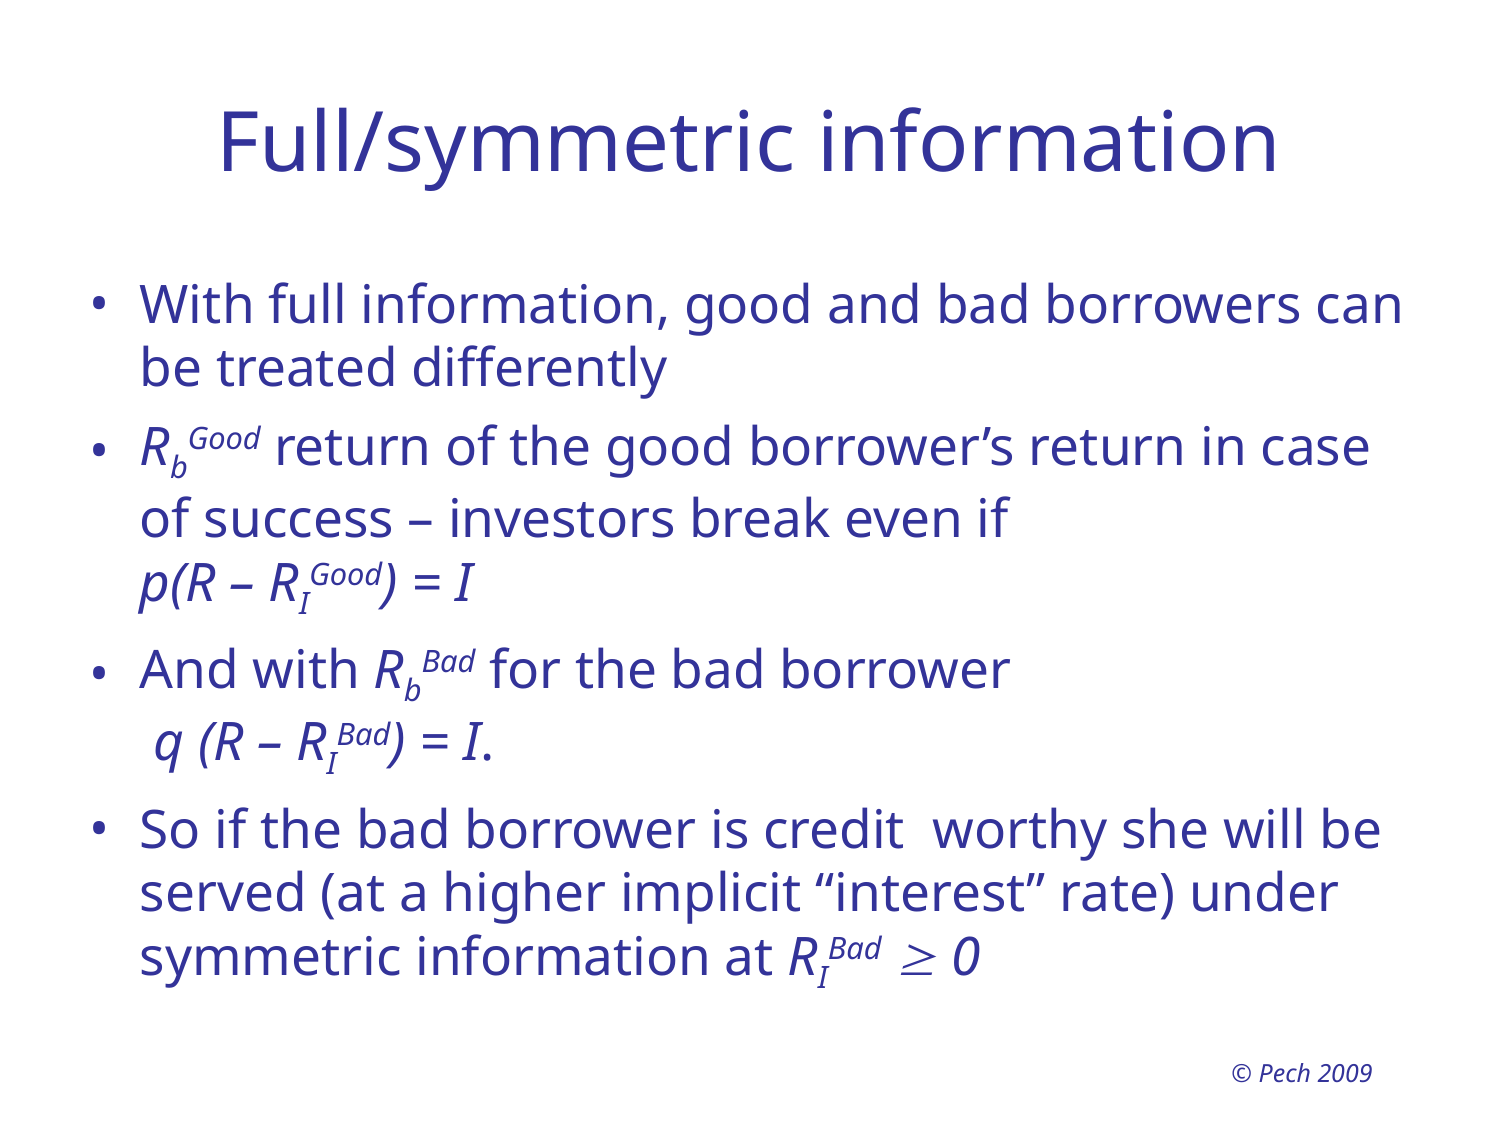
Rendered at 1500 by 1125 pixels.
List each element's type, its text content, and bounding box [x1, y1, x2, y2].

list With full information, good and bad borrowers can be treated differently RbGood return of the good borrower’s return in case of success – investors break even if p(R – RIGood) = I And with RbBad for the bad borrower q (R – RIBad) = I. So if the bad borrower is credit worthy she will be served (at a higher implicit “interest” rate) under symmetric information at RIBad  0 [75, 262, 1424, 1004]
title Full/symmetric information [75, 45, 1424, 232]
